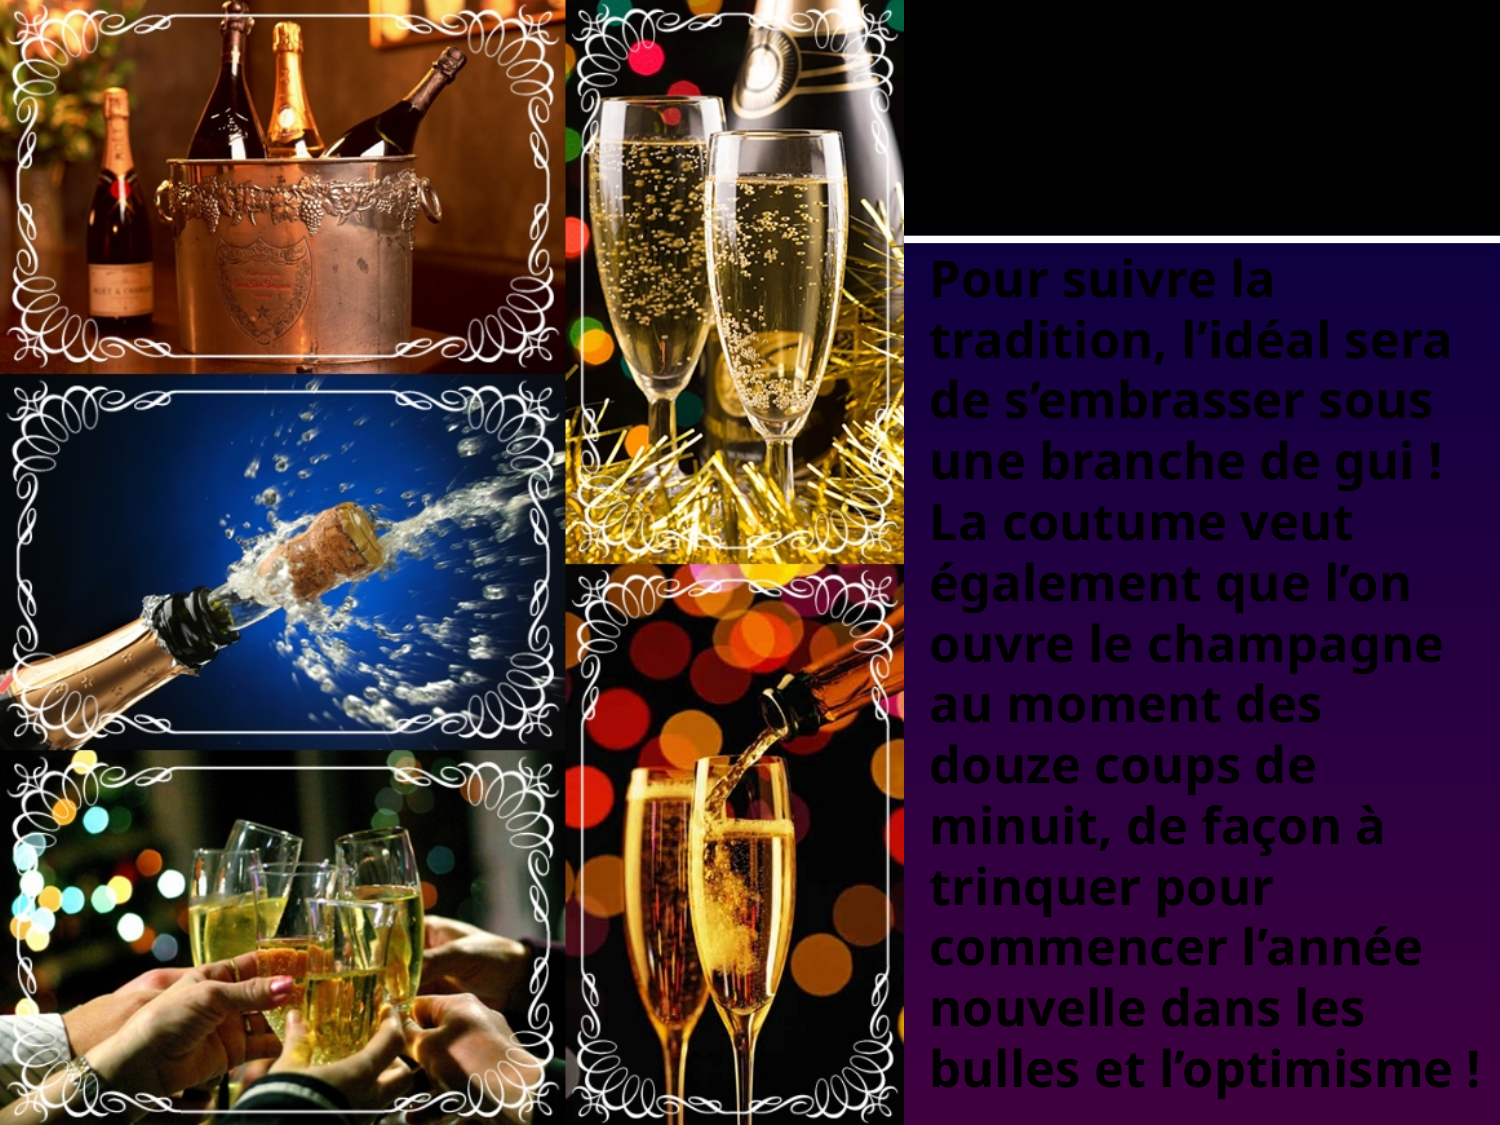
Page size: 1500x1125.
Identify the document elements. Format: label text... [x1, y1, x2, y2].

picture [0, 0, 904, 1125]
list Pour suivre la tradition, l’idéal sera de s’embrasser sous une branche de gui ! La coutume veut également que l’on ouvre le champagne au moment des douze coups de minuit, de façon à trinquer pour commencer l’année nouvelle dans les bulles et l’optimisme ! [908, 231, 1500, 1106]
